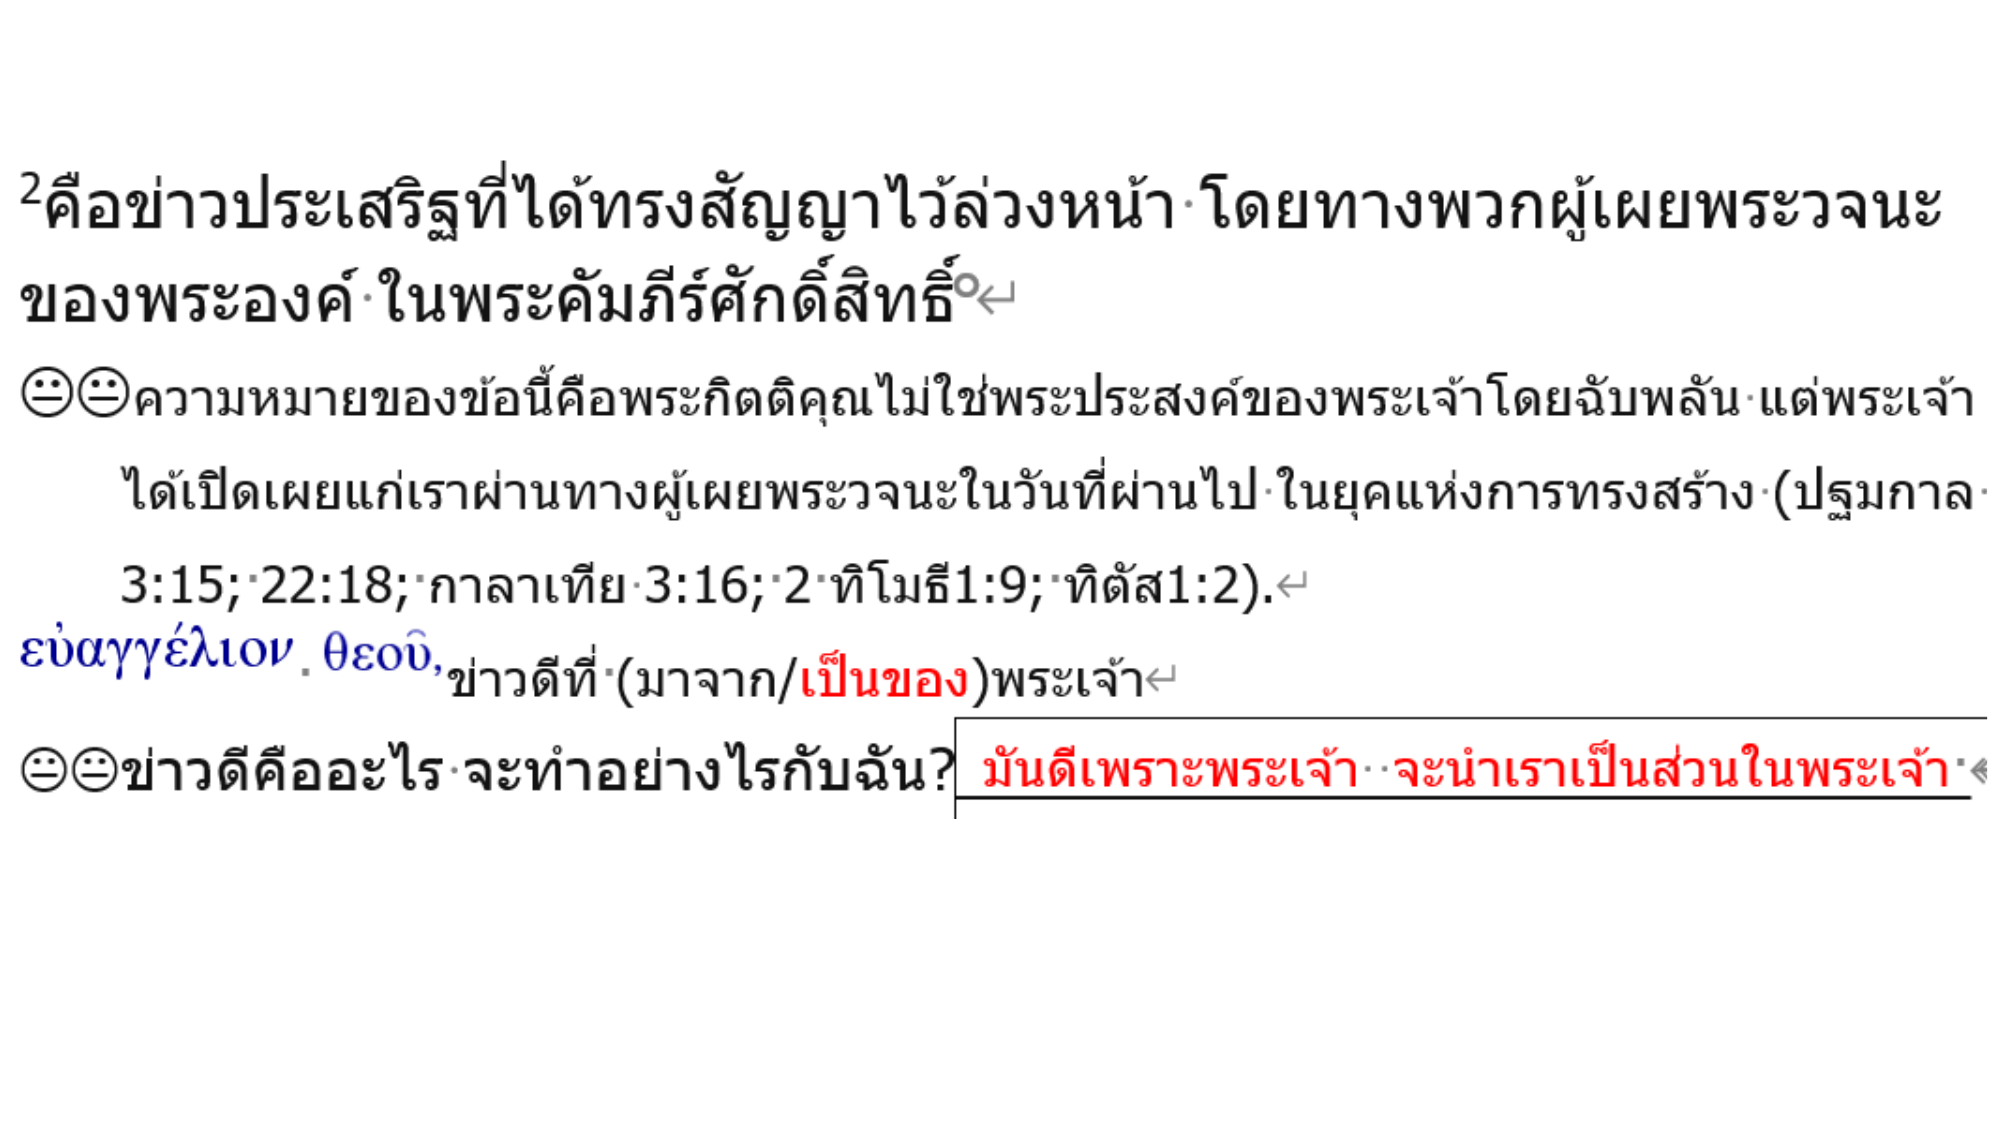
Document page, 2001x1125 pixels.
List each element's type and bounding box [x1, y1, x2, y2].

picture [8, 146, 1988, 819]
